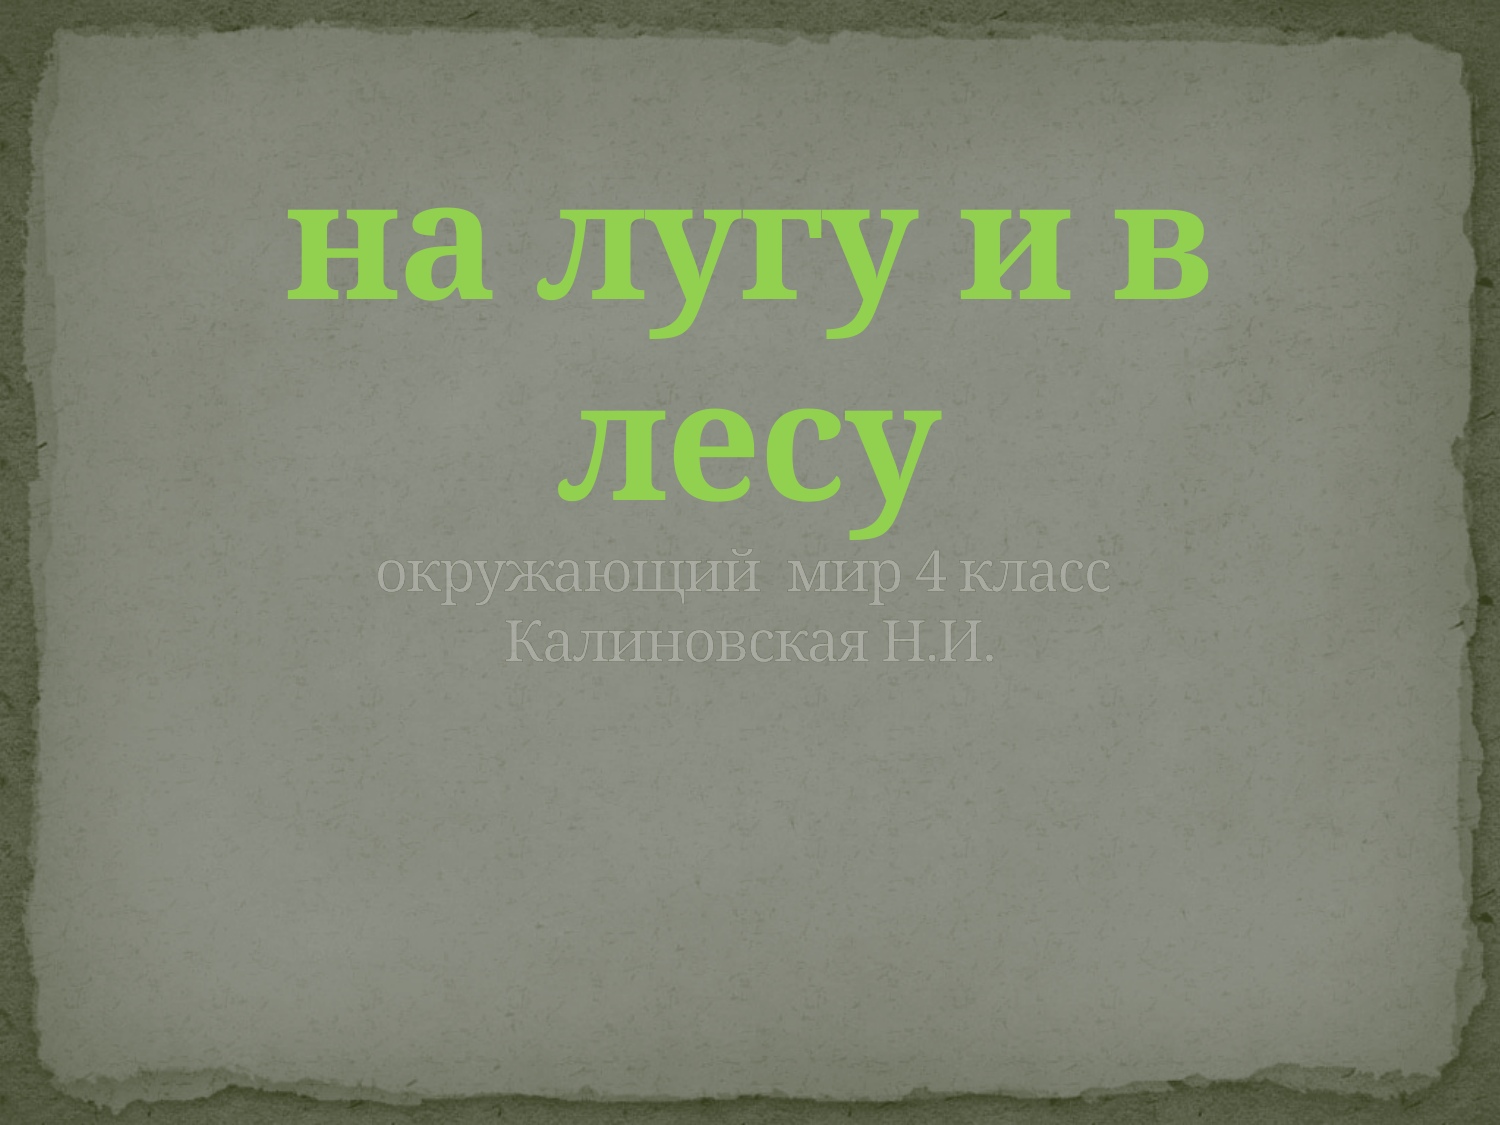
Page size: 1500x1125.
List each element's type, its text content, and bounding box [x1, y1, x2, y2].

title на лугу и в лесу окружающий мир 4 класс Калиновская Н.И. [74, 385, 1425, 681]
